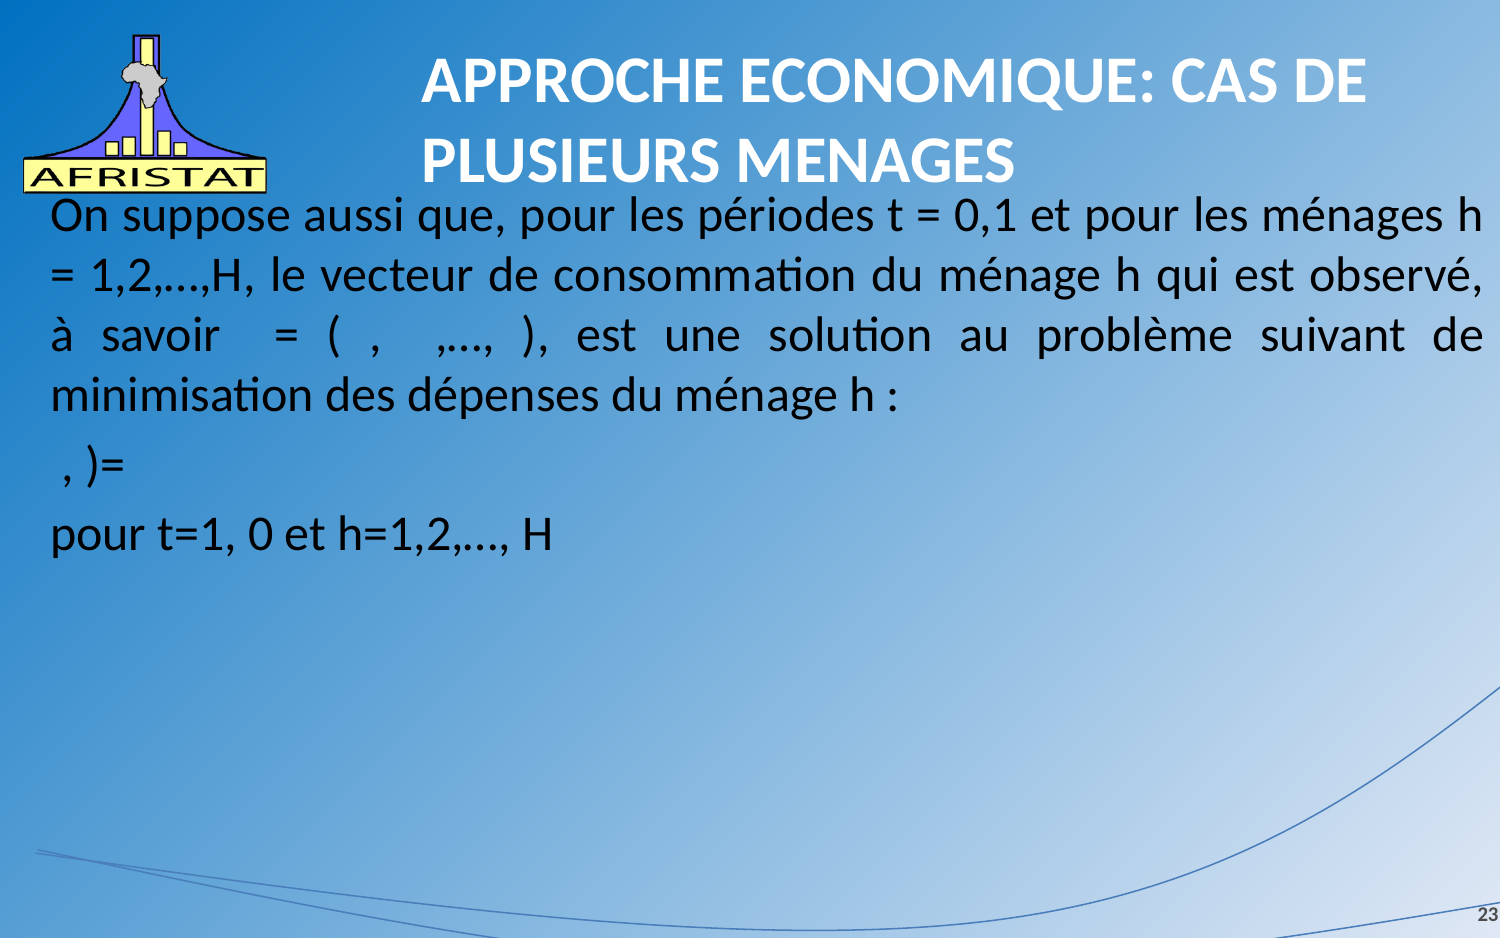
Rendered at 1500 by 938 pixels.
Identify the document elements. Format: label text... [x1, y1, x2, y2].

picture [17, 28, 272, 198]
title APPROCHE ECONOMIQUE: CAS DE PLUSIEURS MENAGES [312, 37, 1426, 194]
slide_number 23 [1364, 887, 1500, 938]
